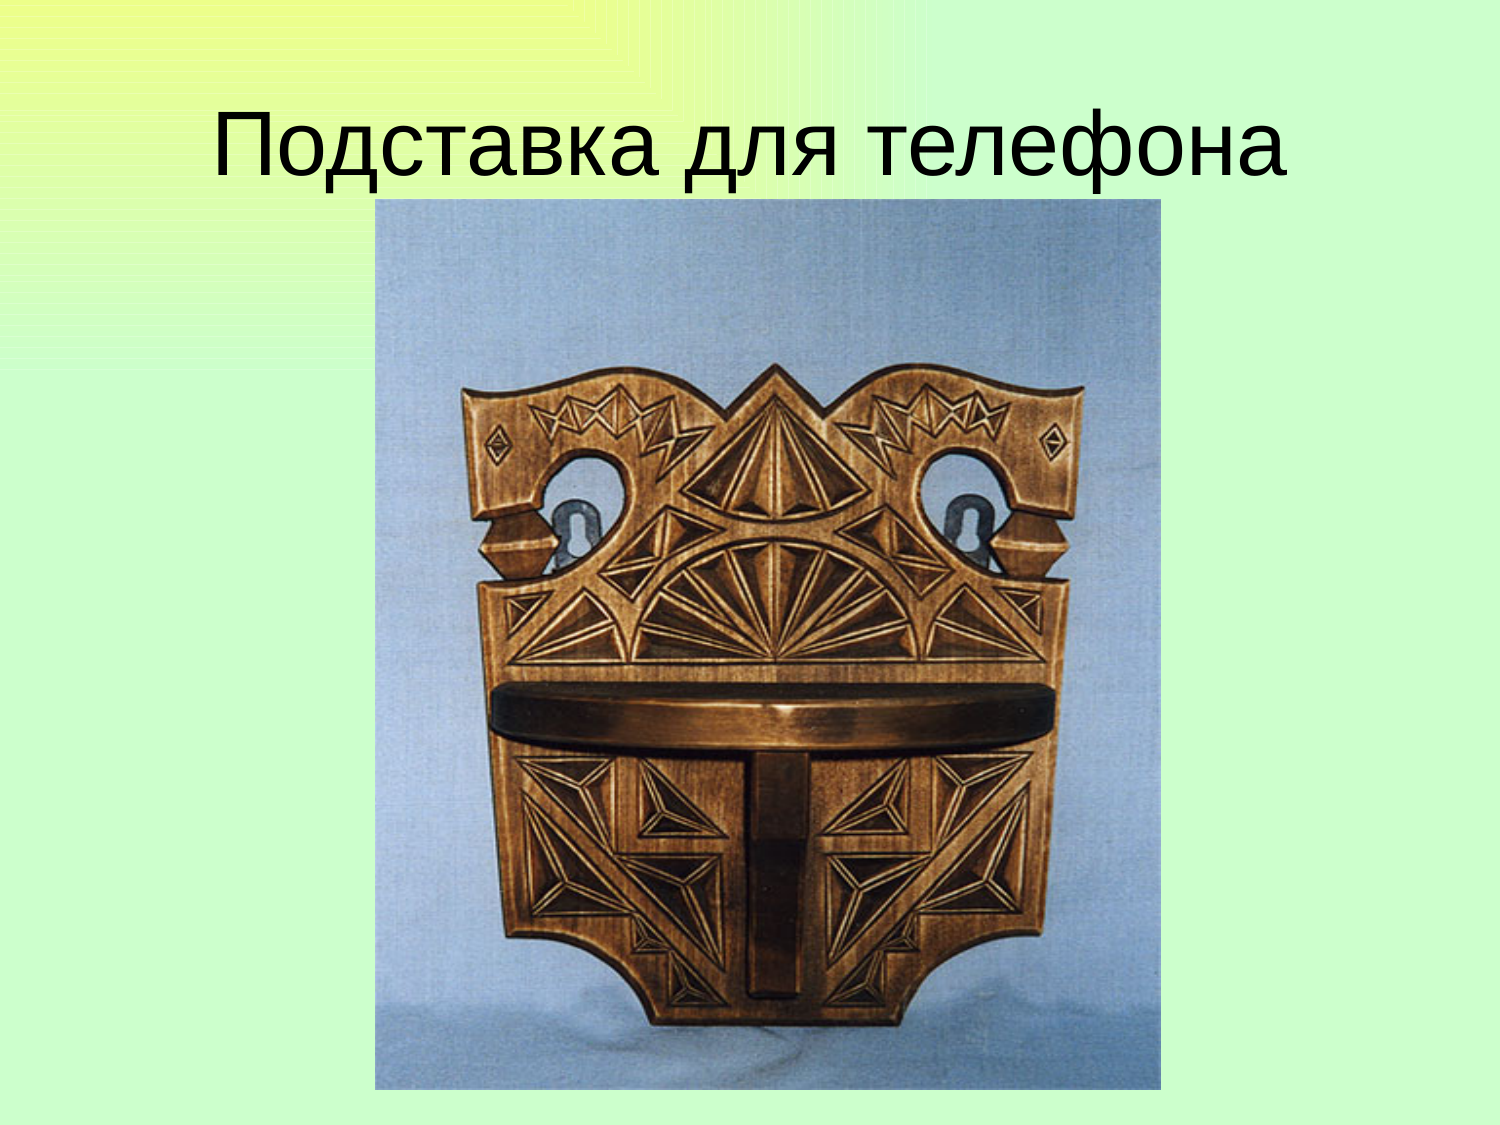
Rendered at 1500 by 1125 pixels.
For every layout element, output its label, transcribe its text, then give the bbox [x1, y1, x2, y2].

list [374, 198, 1161, 1091]
title Подставка для телефона [74, 44, 1426, 233]
